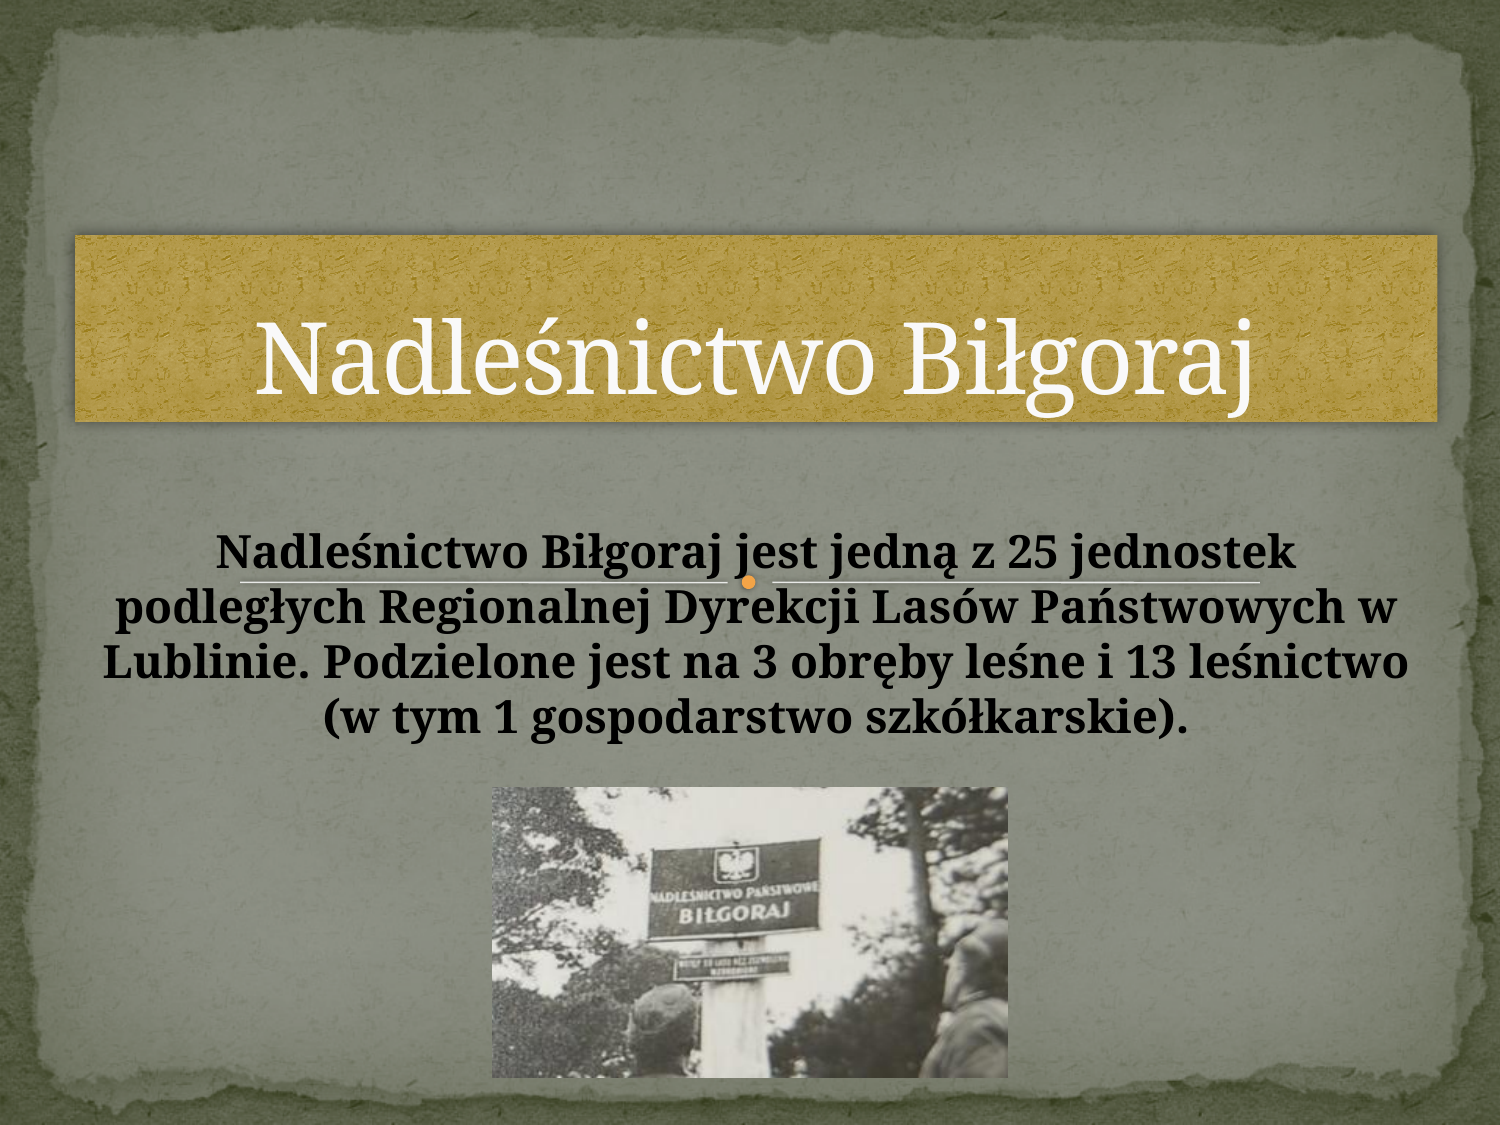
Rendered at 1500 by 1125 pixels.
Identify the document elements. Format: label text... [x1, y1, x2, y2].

picture [492, 787, 1008, 1078]
title Nadleśnictwo Biłgoraj [74, 235, 1438, 422]
subtitle Nadleśnictwo Biłgoraj jest jedną z 25 jednostek podległych Regionalnej Dyrekcji Lasów Państwowych w Lublinie. Podzielone jest na 3 obręby leśne i 13 leśnictwo (w tym 1 gospodarstwo szkółkarskie). [75, 515, 1438, 795]
